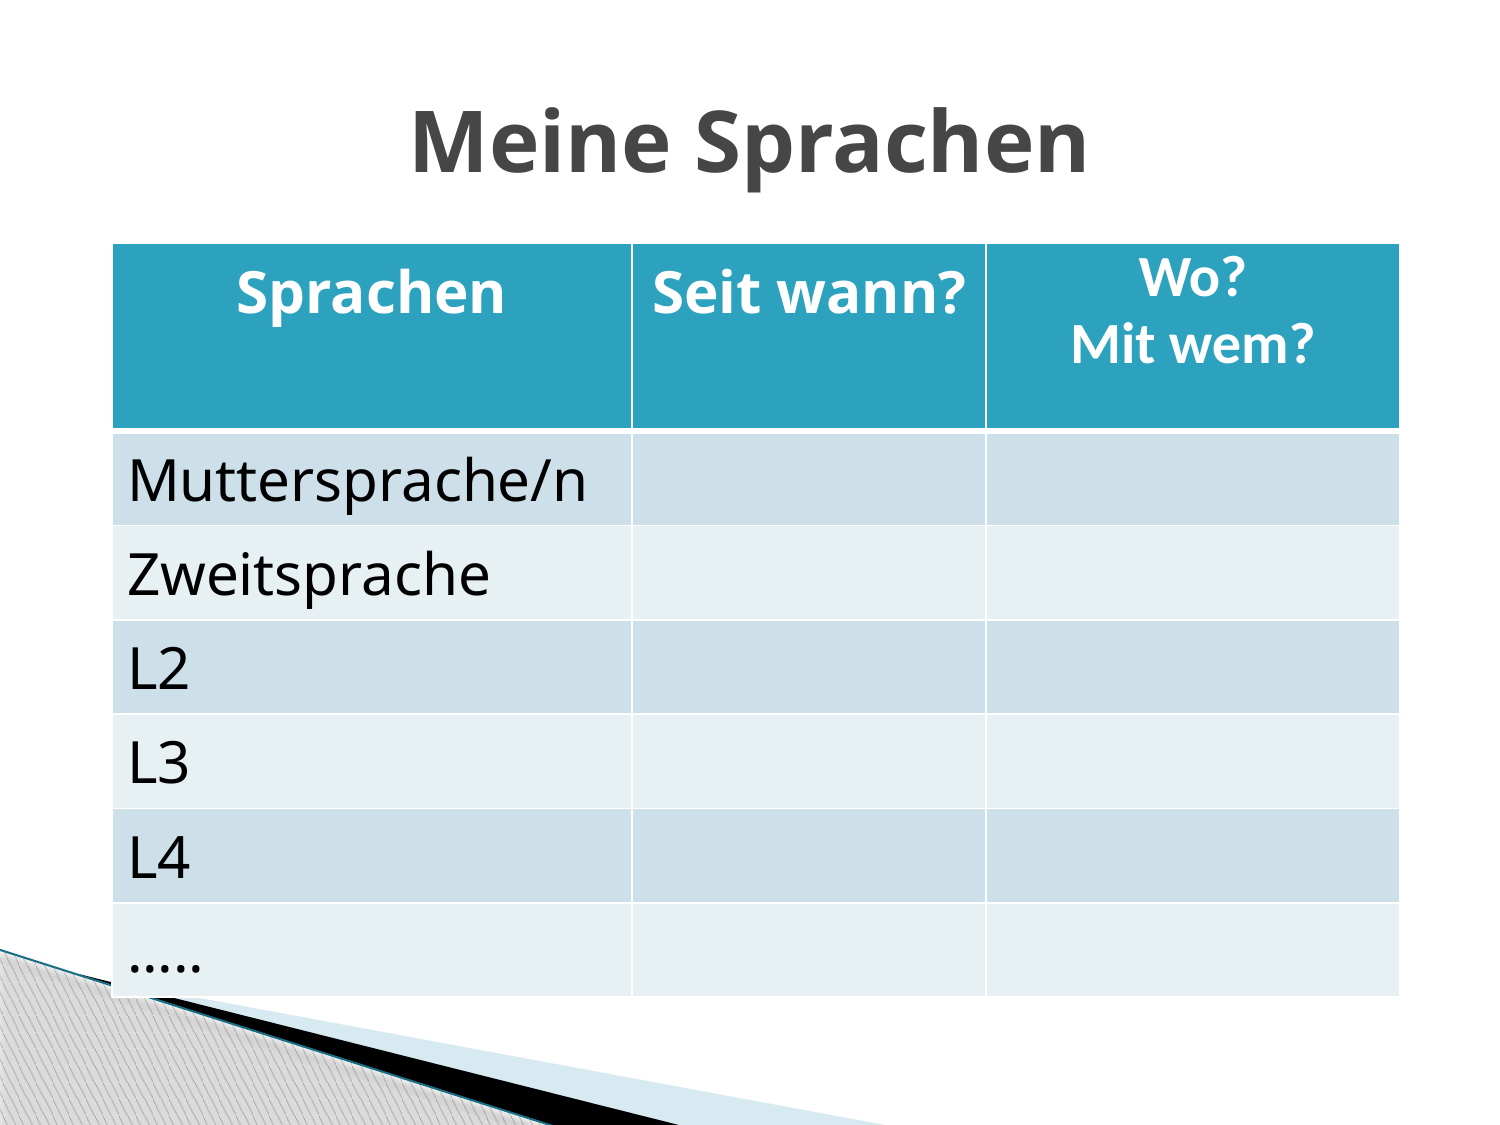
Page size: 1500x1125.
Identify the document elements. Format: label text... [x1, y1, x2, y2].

table_cell [987, 809, 1399, 902]
table_cell [633, 621, 985, 713]
table_cell [633, 809, 985, 902]
table_cell [633, 434, 985, 525]
table_cell [987, 904, 1399, 996]
table_cell L2 [113, 621, 631, 713]
table_cell L4 [113, 809, 631, 902]
table_cell [987, 621, 1399, 713]
table_cell L3 [113, 715, 631, 808]
table_cell [633, 904, 985, 996]
table_cell [987, 434, 1399, 525]
table_cell Muttersprache/n [113, 434, 631, 525]
table_header Sprachen [113, 244, 631, 428]
title Meine Sprachen [75, 45, 1425, 233]
table_header Wo? Mit wem? [987, 244, 1399, 428]
table_header Seit wann? [633, 244, 985, 428]
table_cell [633, 526, 985, 619]
table_cell [633, 715, 985, 808]
table_cell [987, 526, 1399, 619]
table_cell Zweitsprache [113, 526, 631, 619]
table_cell ..... [113, 904, 631, 996]
table_cell [987, 715, 1399, 808]
